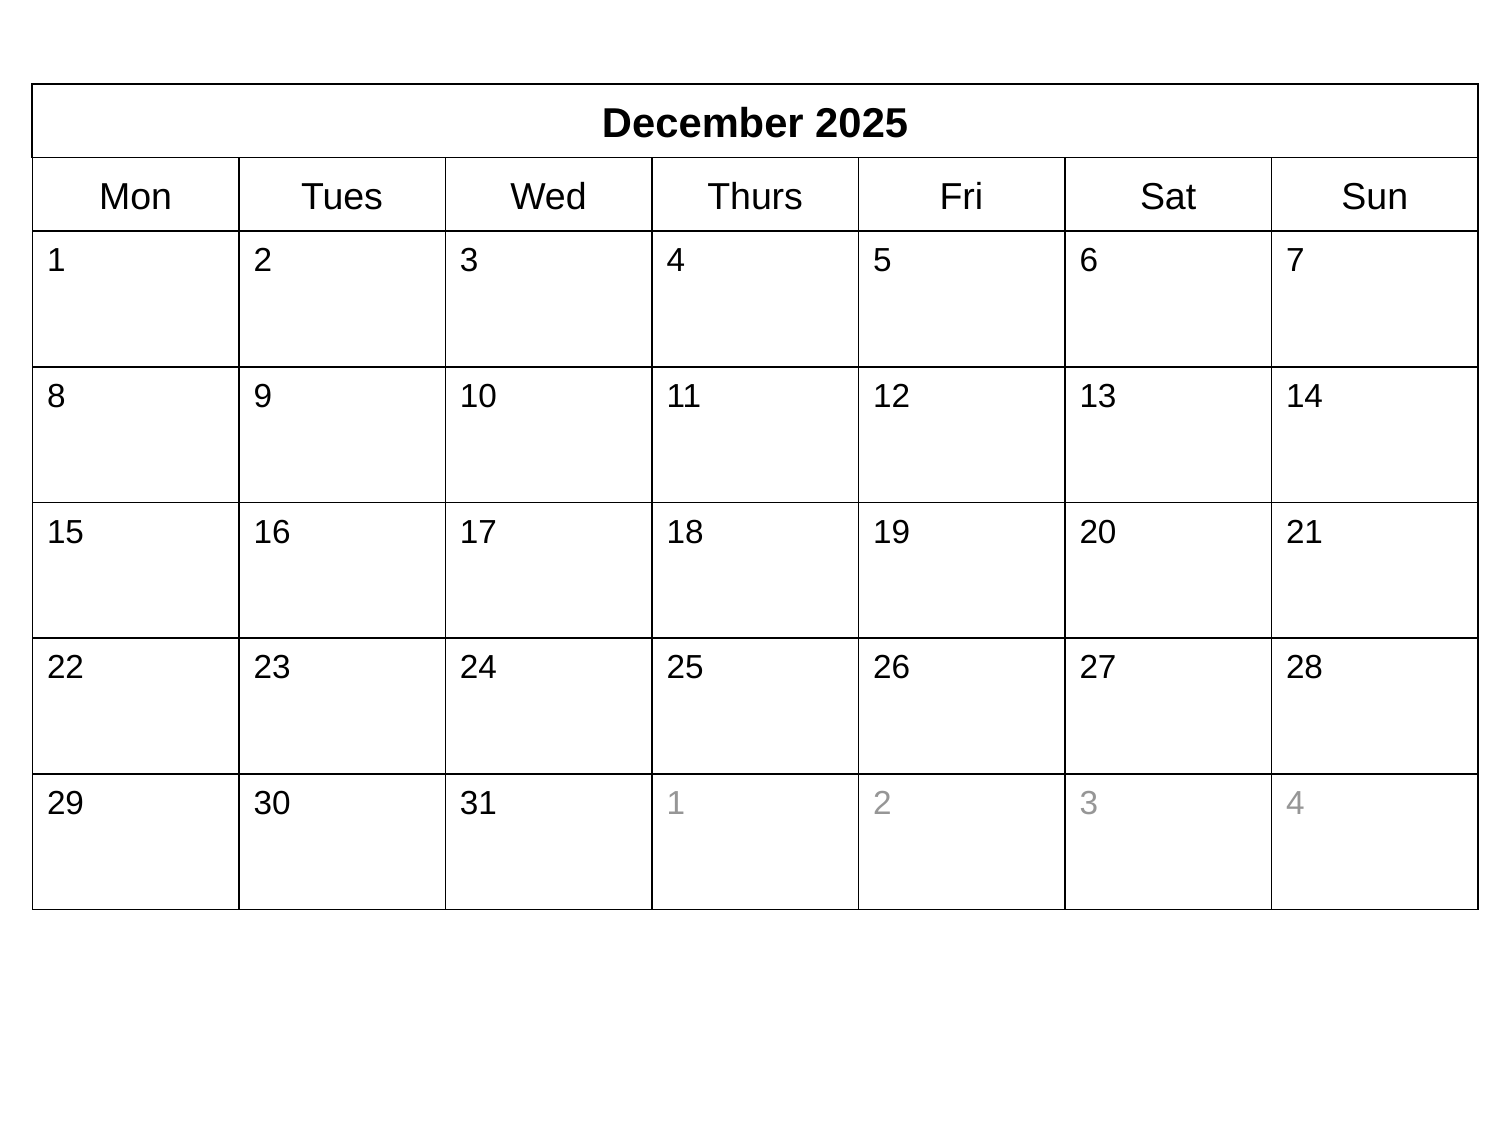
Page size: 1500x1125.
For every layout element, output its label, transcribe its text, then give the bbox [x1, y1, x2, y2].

text_box Sat [1065, 158, 1272, 231]
text_box 3 [446, 231, 652, 367]
text_box Fri [859, 158, 1065, 231]
text_box 28 [1272, 639, 1478, 773]
text_box 11 [652, 367, 859, 503]
text_box 24 [446, 639, 652, 774]
text_box 31 [446, 774, 652, 910]
text_box 6 [1065, 231, 1272, 367]
text_box 13 [1065, 367, 1272, 503]
text_box 18 [652, 503, 859, 639]
text_box 1 [652, 774, 858, 910]
text_box 1 [32, 231, 239, 367]
text_box Wed [446, 158, 652, 231]
text_box 26 [859, 639, 1065, 773]
text_box 12 [859, 367, 1065, 503]
text_box 5 [859, 231, 1065, 367]
text_box 25 [652, 639, 859, 774]
text_box 9 [239, 367, 446, 503]
text_box 22 [32, 639, 239, 774]
text_box 14 [1272, 367, 1478, 503]
text_box 17 [446, 503, 652, 639]
text_box 15 [32, 503, 239, 639]
text_box 19 [859, 503, 1065, 639]
text_box 3 [1065, 773, 1272, 910]
text_box 2 [858, 773, 1065, 910]
text_box 7 [1272, 231, 1478, 367]
text_box Mon [32, 158, 239, 231]
text_box December 2025 [32, 83, 1478, 158]
text_box 30 [239, 774, 446, 910]
text_box 10 [446, 367, 652, 503]
text_box 2 [239, 231, 446, 367]
text_box 29 [32, 774, 239, 910]
text_box Sun [1272, 158, 1478, 231]
text_box 23 [239, 639, 446, 774]
text_box 21 [1272, 503, 1478, 639]
text_box Tues [239, 158, 446, 231]
text_box 4 [1272, 773, 1478, 910]
text_box 20 [1065, 503, 1272, 639]
text_box 16 [239, 503, 446, 639]
text_box Thurs [652, 158, 859, 231]
text_box 8 [32, 367, 239, 503]
text_box 27 [1065, 639, 1272, 773]
text_box 4 [652, 231, 859, 367]
